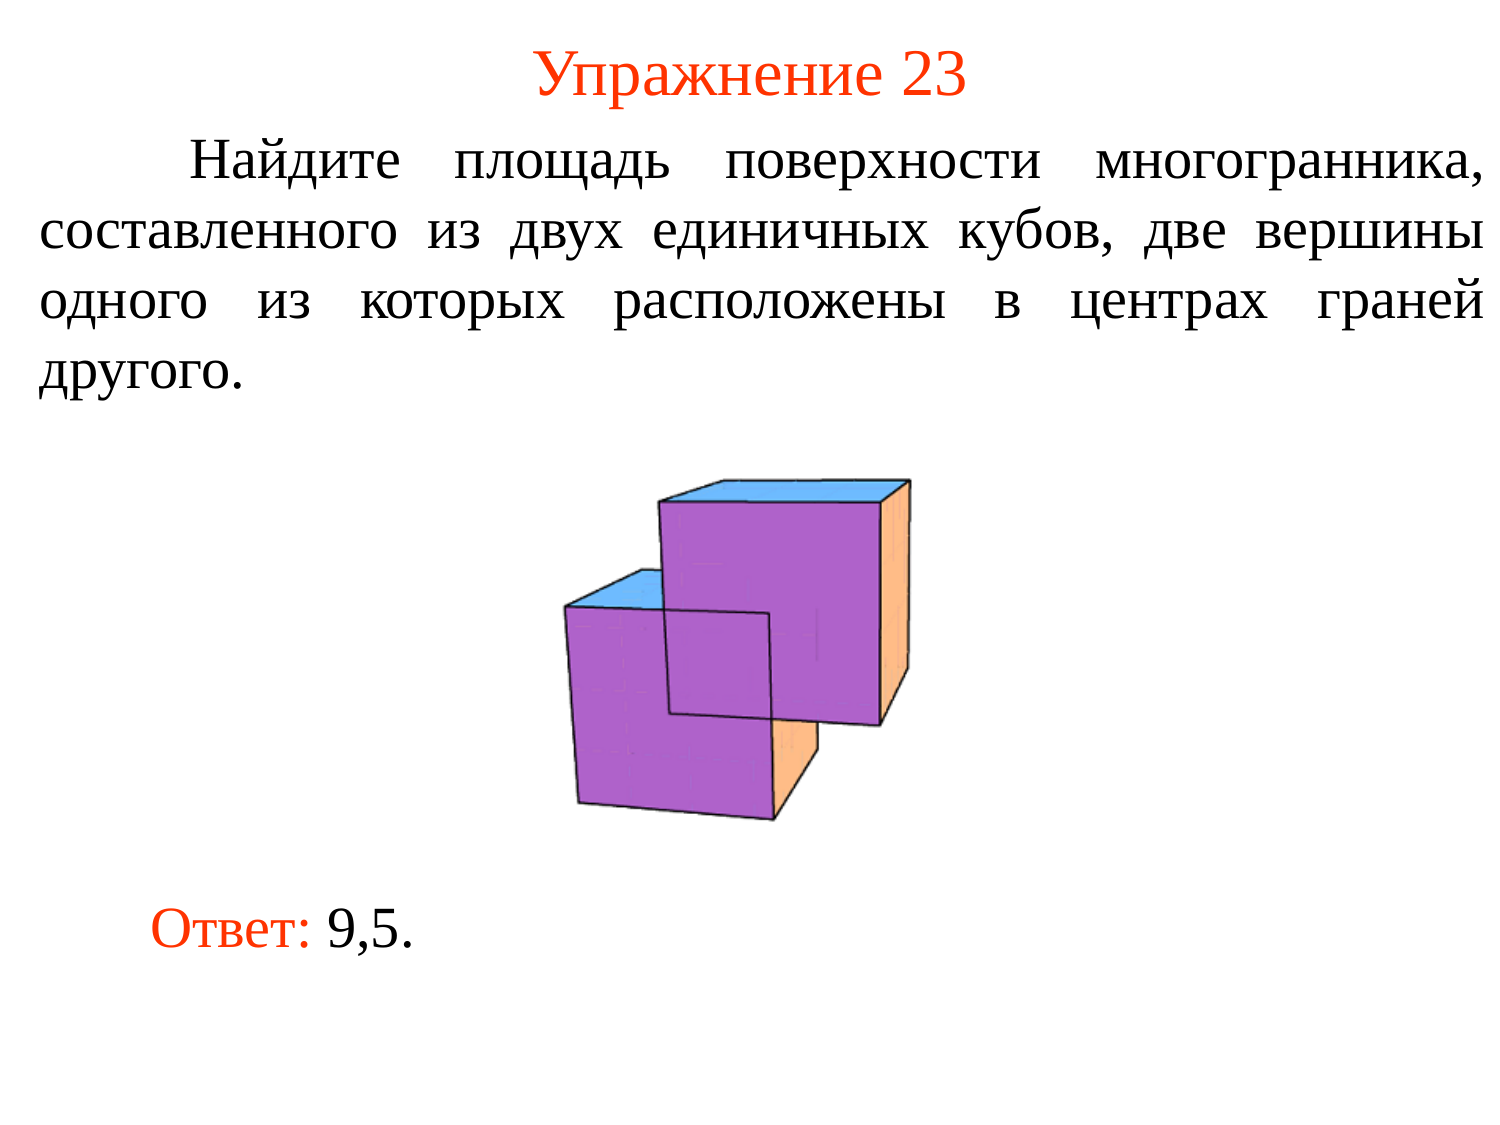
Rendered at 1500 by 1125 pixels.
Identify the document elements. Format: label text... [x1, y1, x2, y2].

text_box Найдите площадь поверхности многогранника, составленного из двух единичных кубов, две вершины одного из которых расположены в центрах граней другого. [24, 112, 1500, 408]
title Упражнение 23 [112, 24, 1388, 112]
text_box Ответ: 9,5. [135, 881, 636, 967]
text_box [549, 474, 918, 840]
